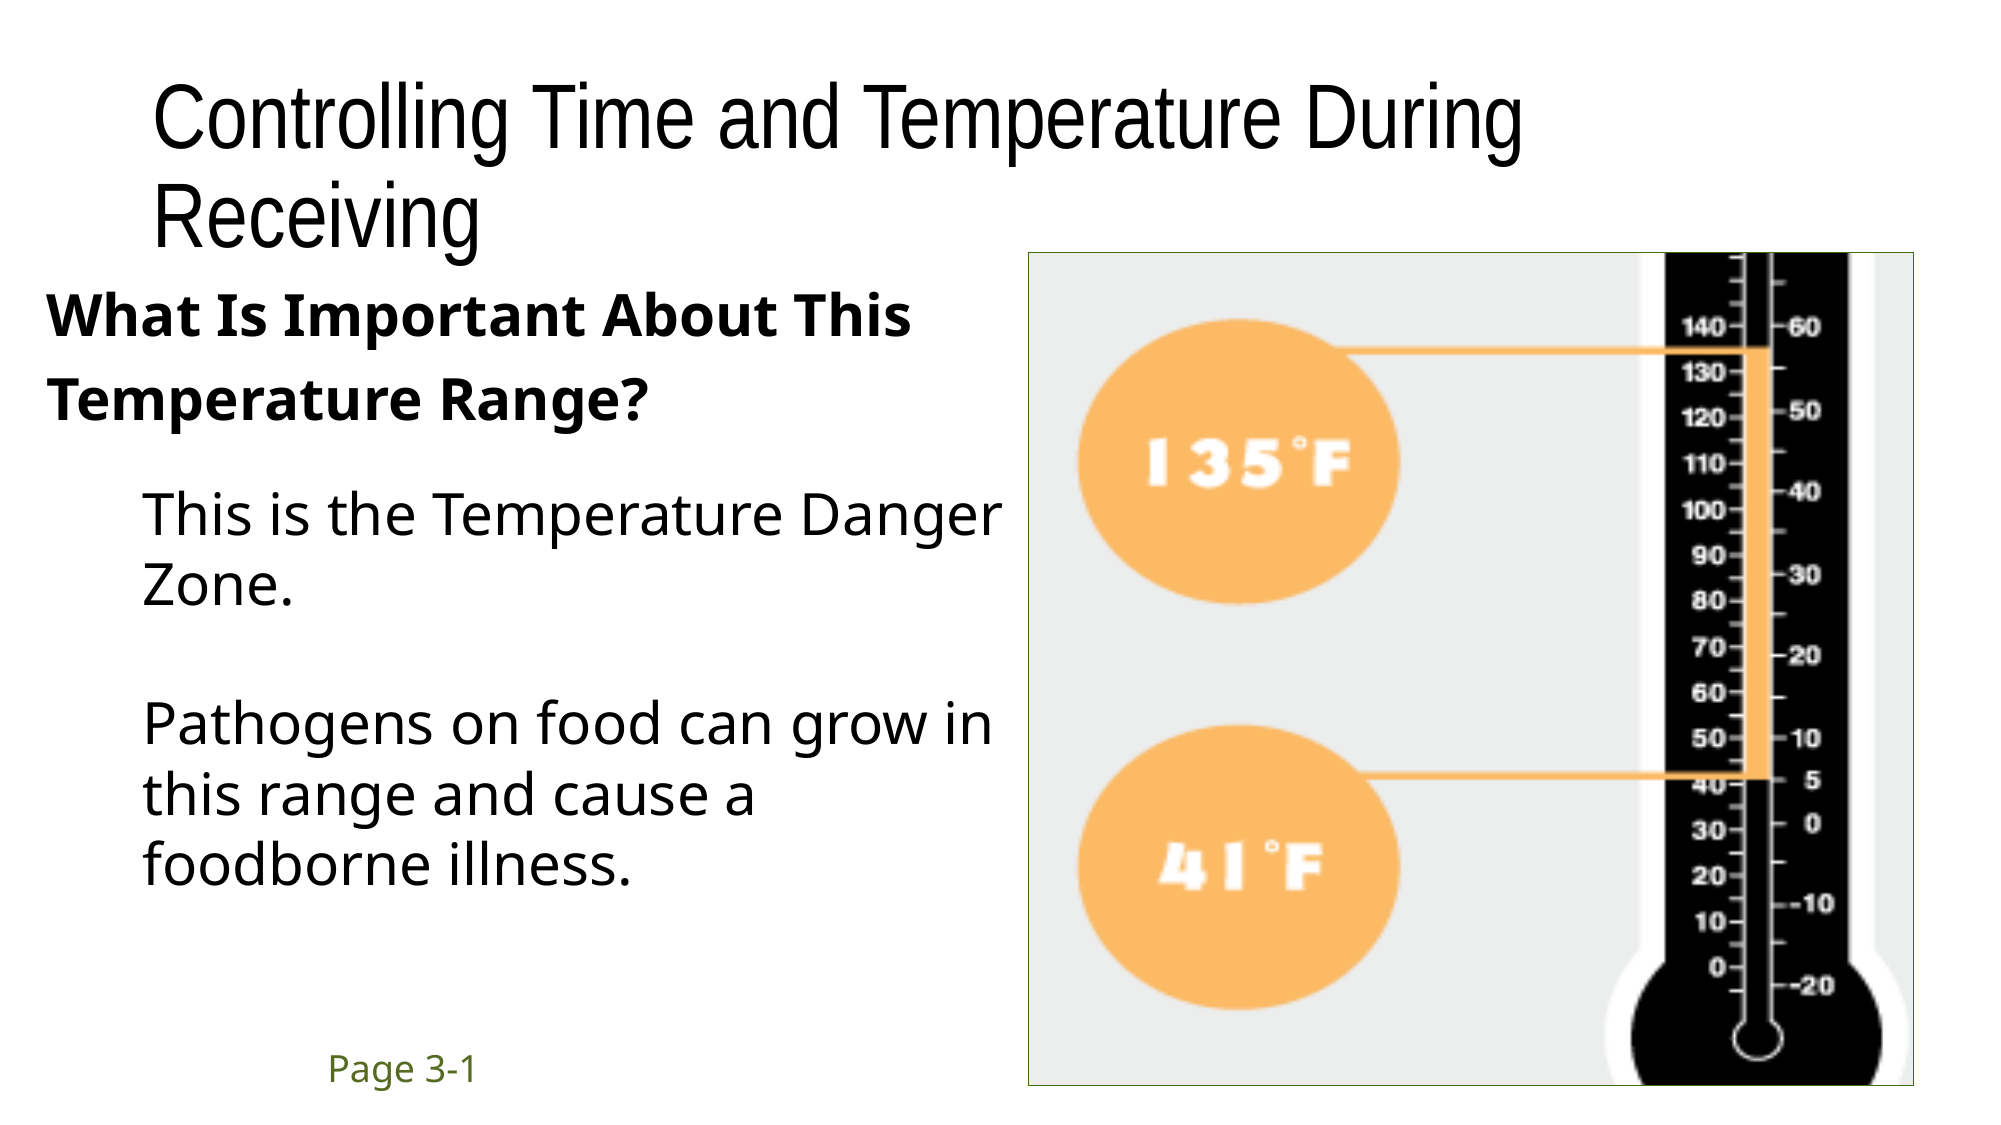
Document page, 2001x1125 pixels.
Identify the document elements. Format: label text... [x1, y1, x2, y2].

list What Is Important About This Temperature Range? [31, 279, 1028, 973]
text_box This is the Temperature Danger Zone. Pathogens on food can grow in this range and cause a foodborne illness. [127, 414, 1028, 905]
text_box Page 3-1 [312, 1037, 588, 1098]
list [1028, 252, 1914, 1086]
title Controlling Time and Temperature During Receiving [137, 59, 1863, 278]
